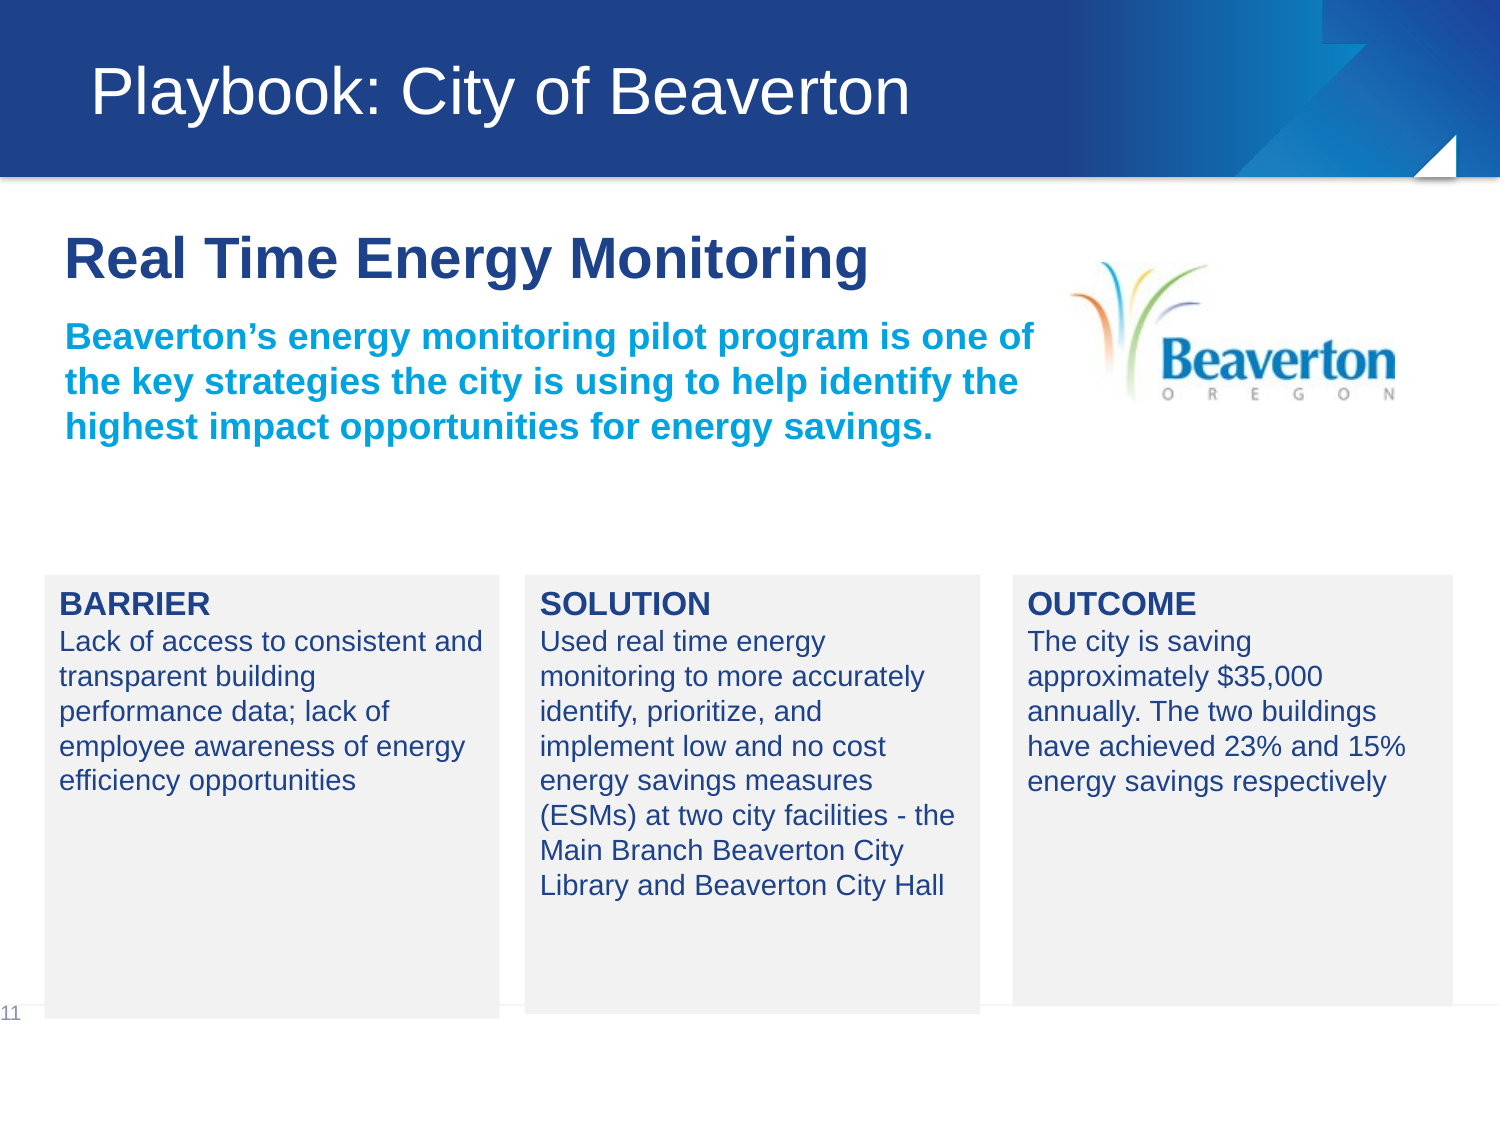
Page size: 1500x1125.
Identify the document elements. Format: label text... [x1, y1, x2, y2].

slide_number 11 [0, 991, 74, 1033]
text_box BARRIER Lack of access to consistent and transparent building performance data; lack of employee awareness of energy efficiency opportunities [44, 574, 500, 1019]
picture [1070, 262, 1395, 407]
text_box Real Time Energy Monitoring Beaverton’s energy monitoring pilot program is one of the key strategies the city is using to help identify the highest impact opportunities for energy savings. [49, 212, 1071, 455]
picture [1219, 0, 1500, 210]
text_box OUTCOME The city is saving approximately $35,000 annually. The two buildings have achieved 23% and 15% energy savings respectively [1012, 574, 1453, 1007]
text_box SOLUTION Used real time energy monitoring to more accurately identify, prioritize, and implement low and no cost energy savings measures (ESMs) at two city facilities - the Main Branch Beaverton City Library and Beaverton City Hall [524, 574, 981, 1014]
title Playbook: City of Beaverton [75, 0, 1322, 177]
